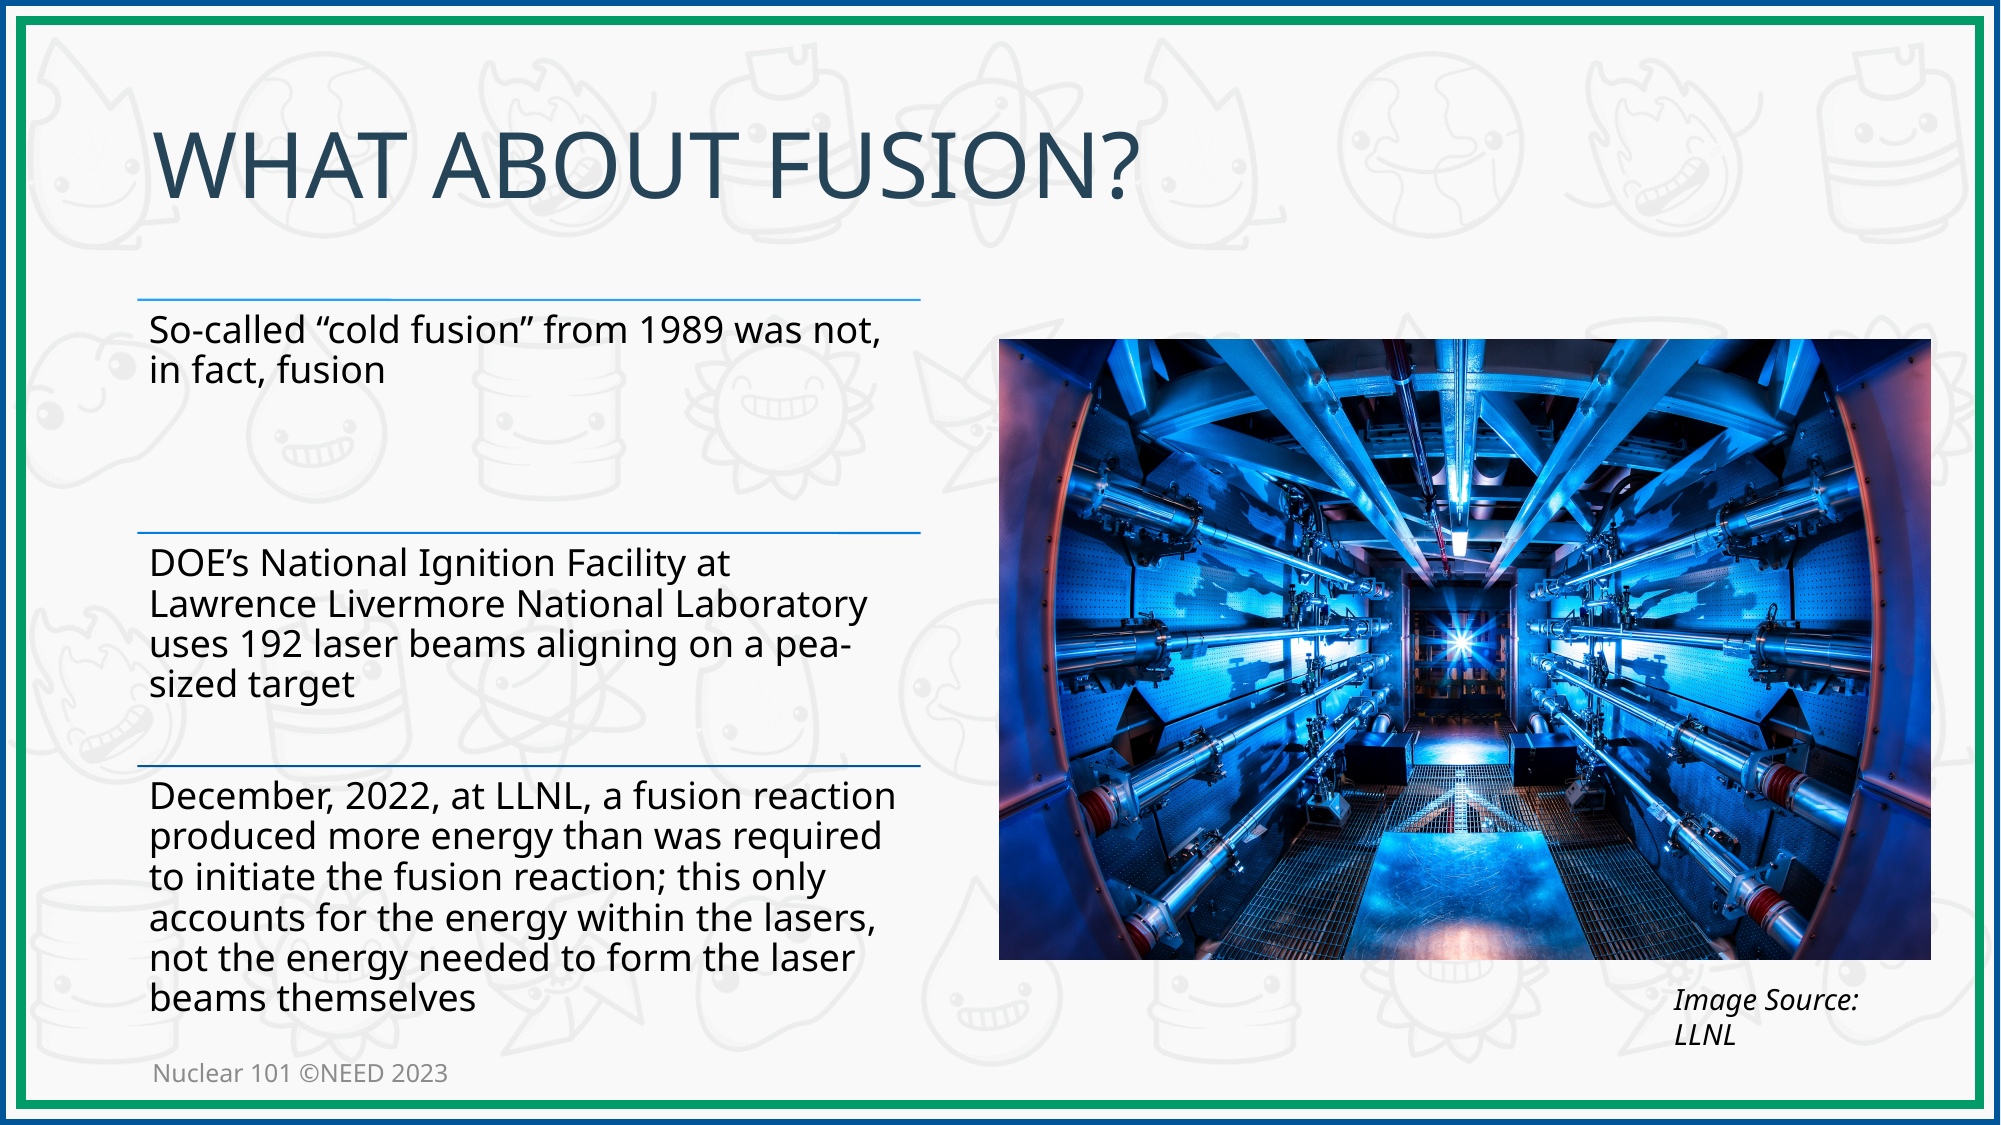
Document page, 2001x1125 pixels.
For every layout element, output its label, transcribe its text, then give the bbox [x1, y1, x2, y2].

title What About Fusion? [137, 59, 1863, 278]
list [137, 299, 921, 1000]
picture [999, 339, 1931, 960]
text_box Image Source: LLNL [1659, 974, 1931, 1059]
footer Nuclear 101 ©NEED 2023 [137, 1044, 1156, 1105]
